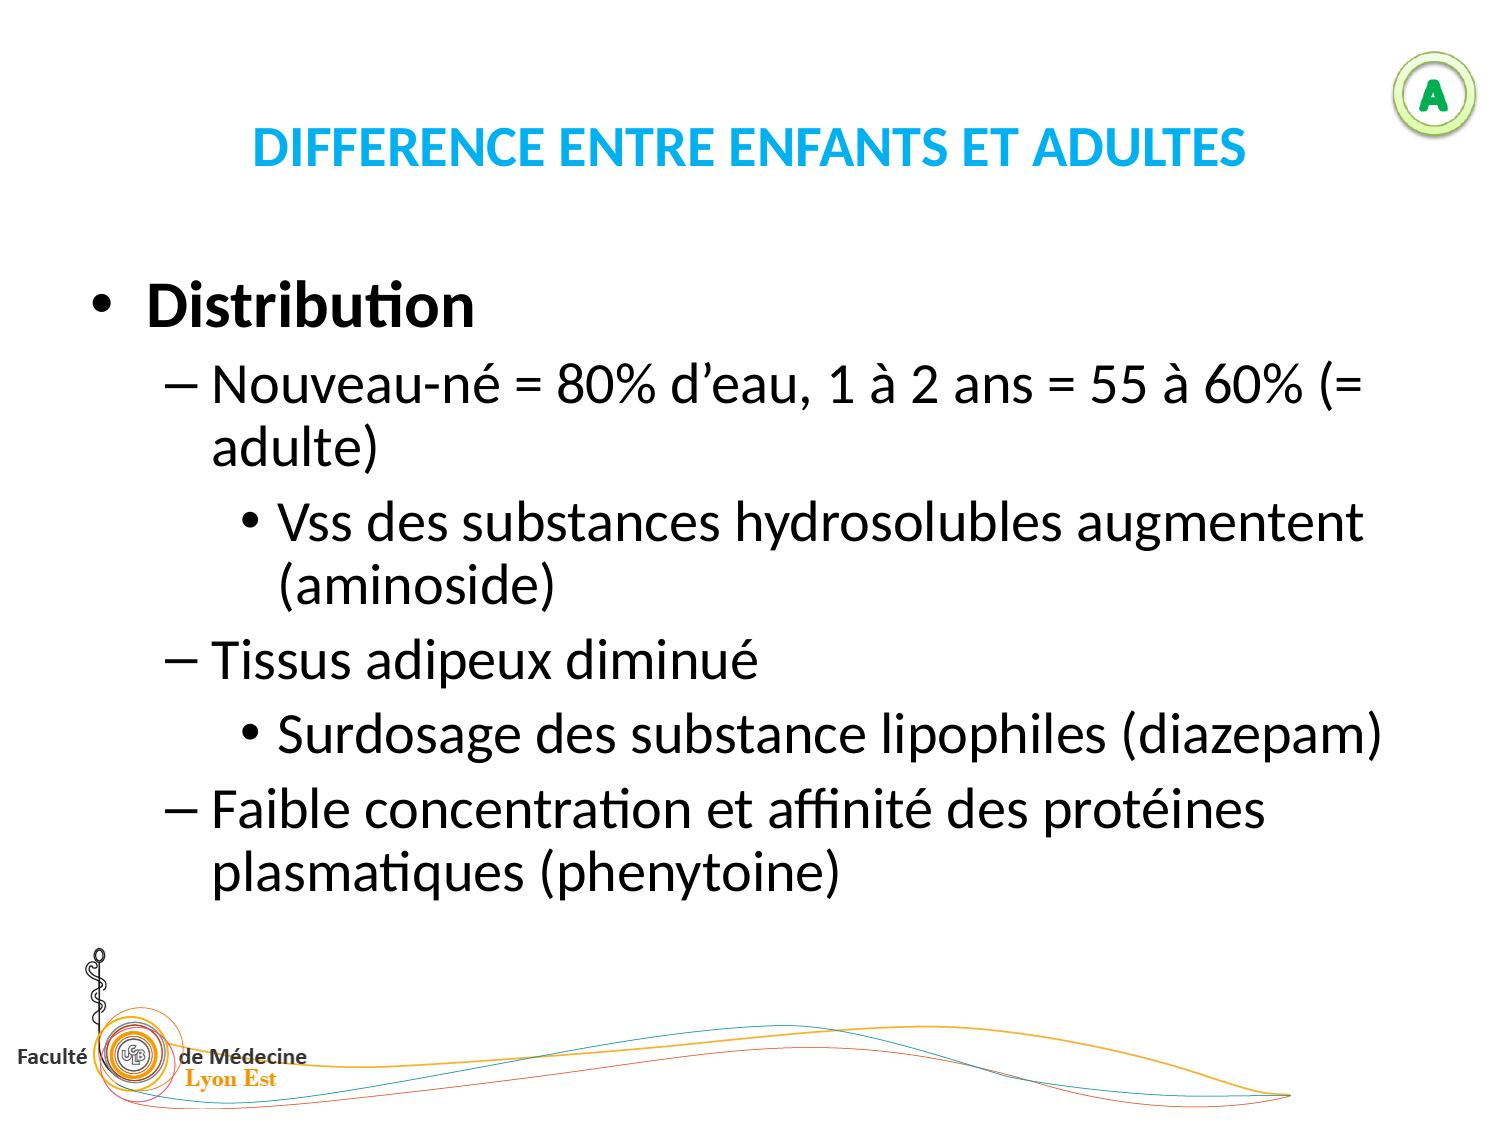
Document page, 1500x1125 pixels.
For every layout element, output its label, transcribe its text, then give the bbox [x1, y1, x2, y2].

title DIFFERENCE ENTRE ENFANTS ET ADULTES [75, 49, 1425, 237]
list Distribution Nouveau-né = 80% d’eau, 1 à 2 ans = 55 à 60% (= adulte) Vss des substances hydrosolubles augmentent (aminoside) Tissus adipeux diminué Surdosage des substance lipophiles (diazepam) Faible concentration et affinité des protéines plasmatiques (phenytoine) [75, 262, 1425, 1005]
picture [17, 948, 1291, 1109]
picture [1387, 48, 1481, 143]
